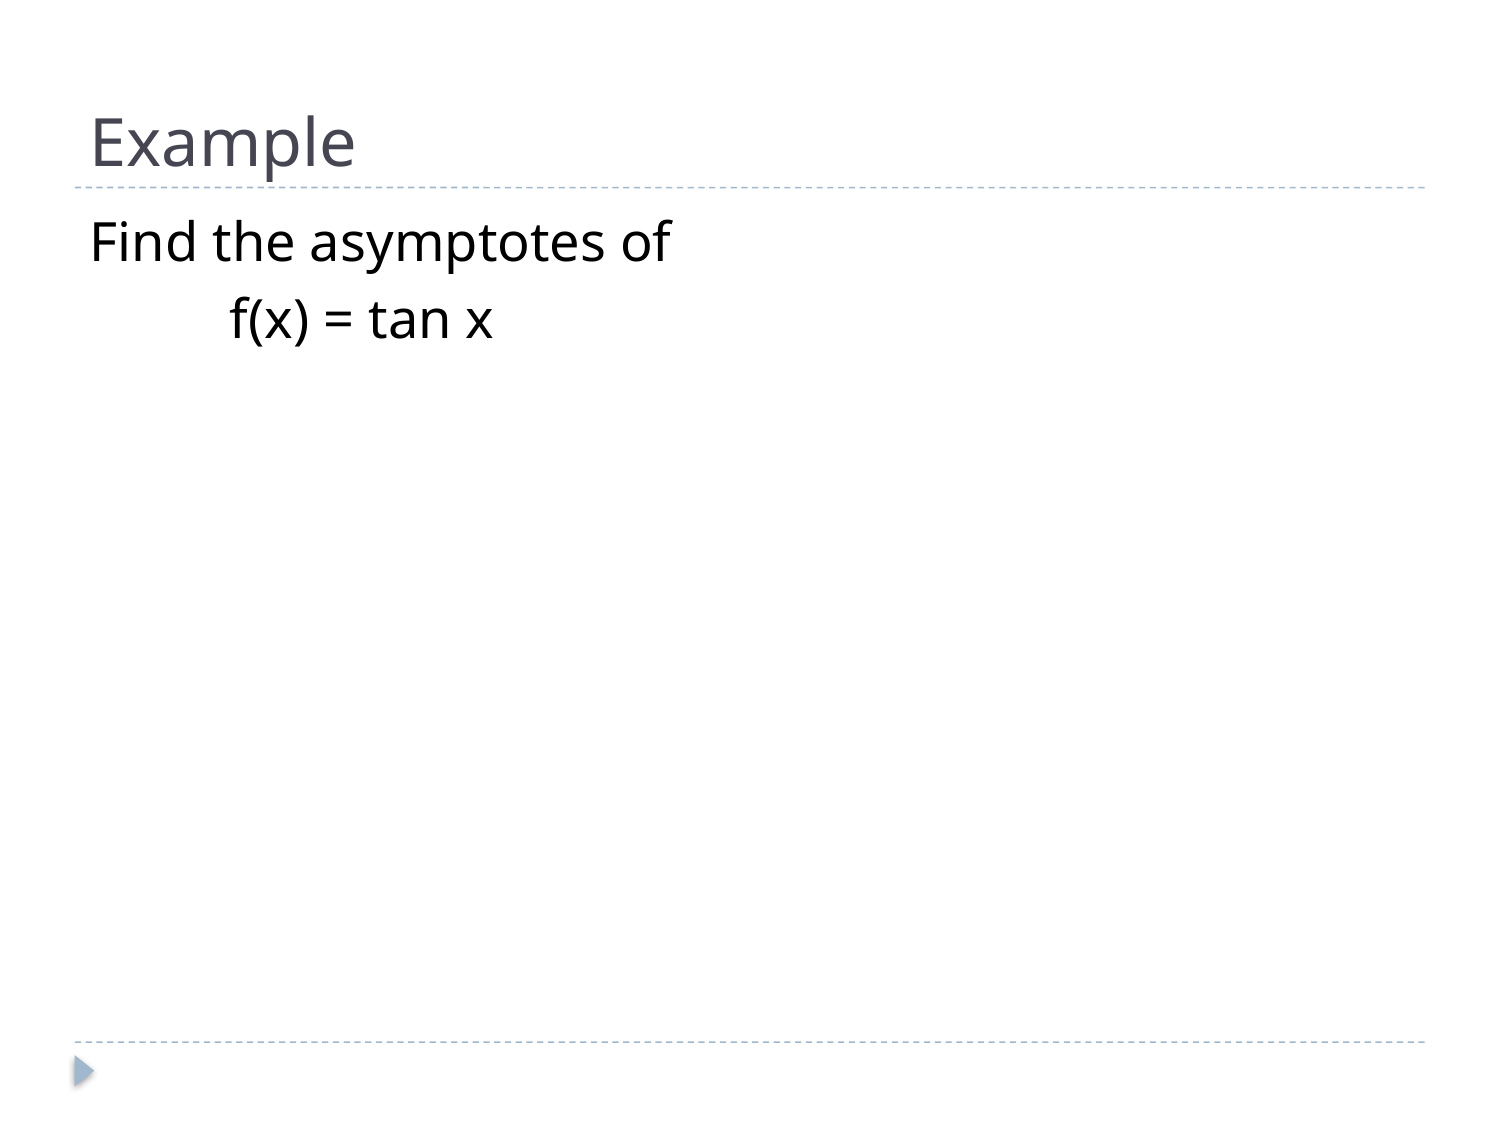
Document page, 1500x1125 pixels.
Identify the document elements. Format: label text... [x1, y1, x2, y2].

list Find the asymptotes of f(x) = tan x [75, 200, 1425, 1010]
title Example [75, 24, 1425, 188]
